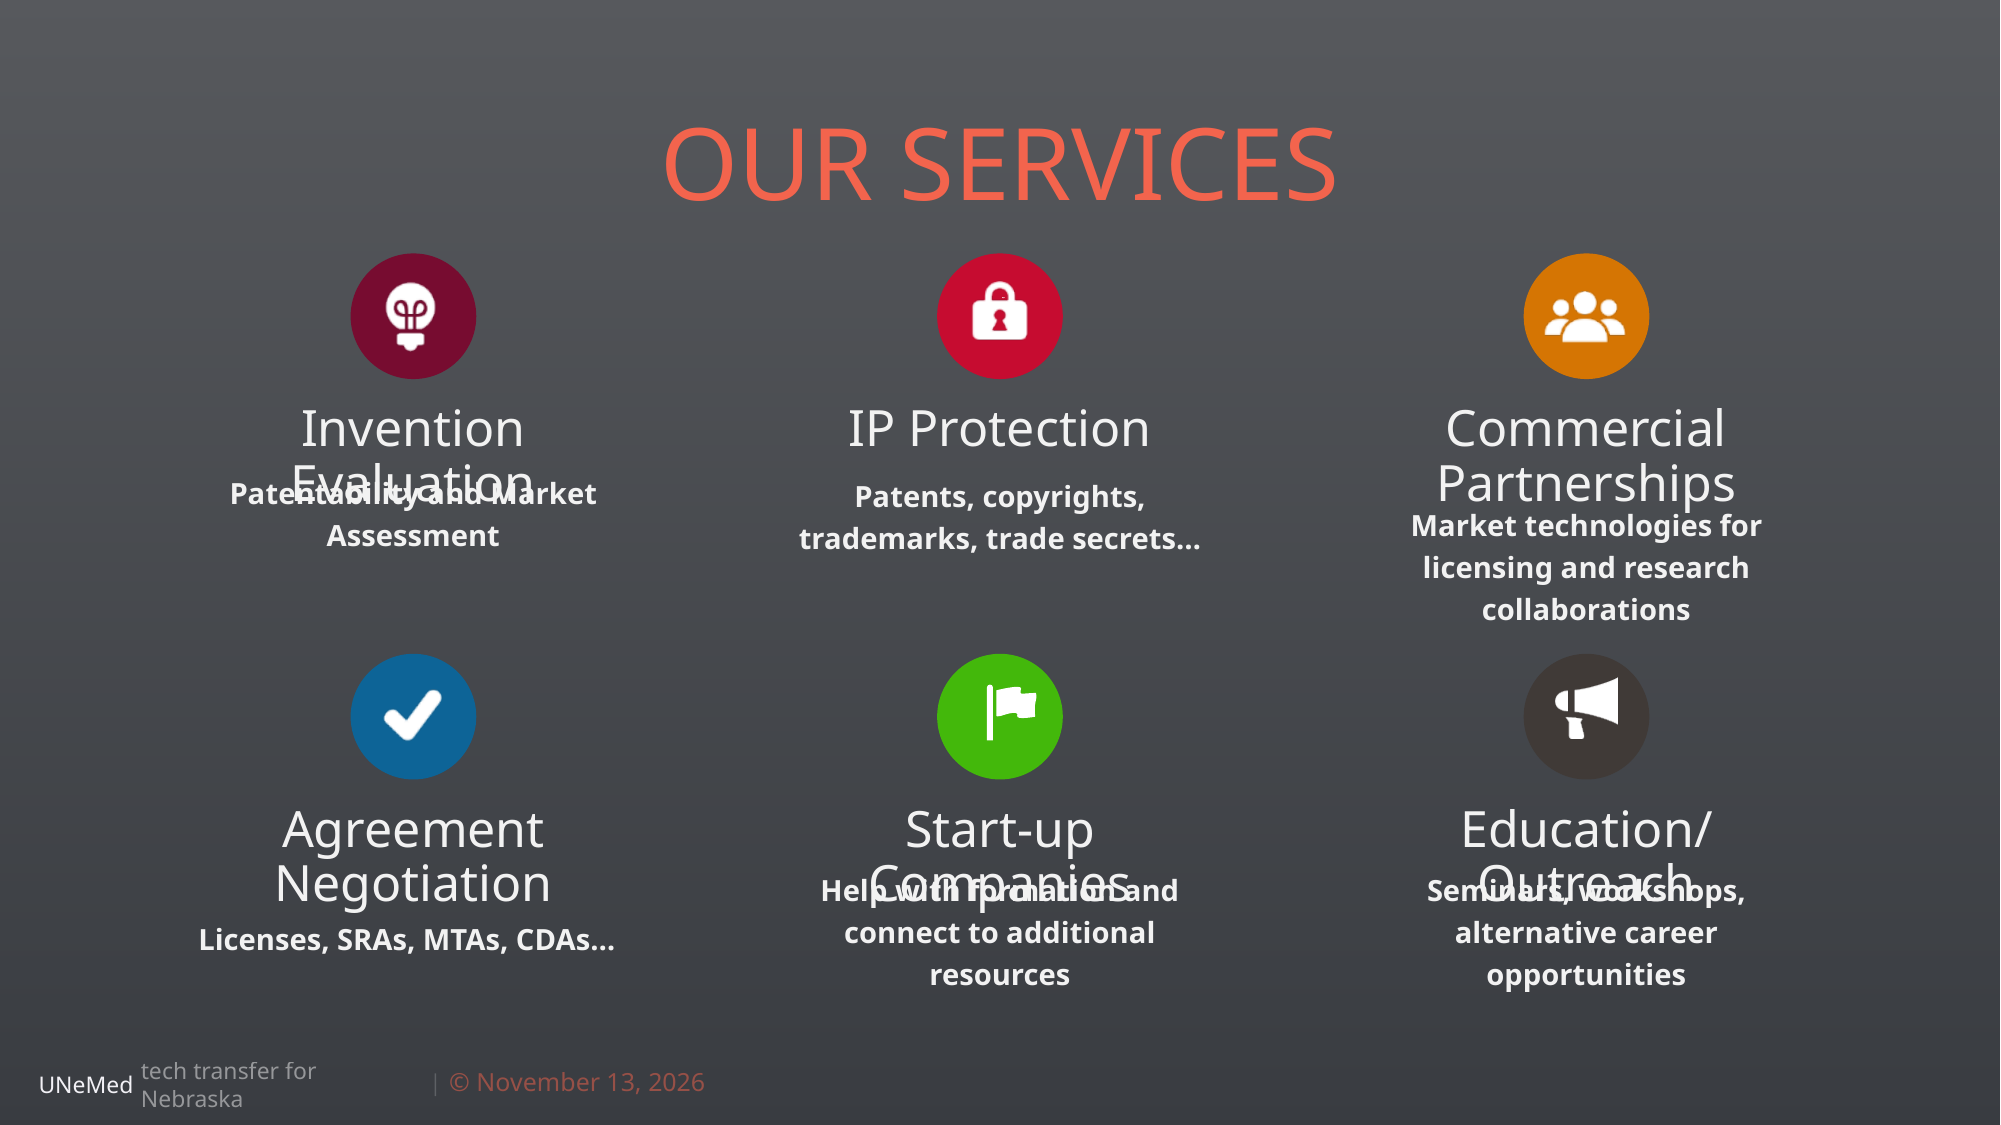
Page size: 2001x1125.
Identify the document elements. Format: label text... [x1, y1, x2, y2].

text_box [168, 253, 658, 566]
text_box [755, 253, 1245, 569]
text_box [755, 653, 1245, 1009]
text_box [1342, 653, 1831, 1009]
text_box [1342, 253, 1831, 640]
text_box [162, 653, 658, 1015]
title OUR SERVICES [150, 101, 1850, 236]
